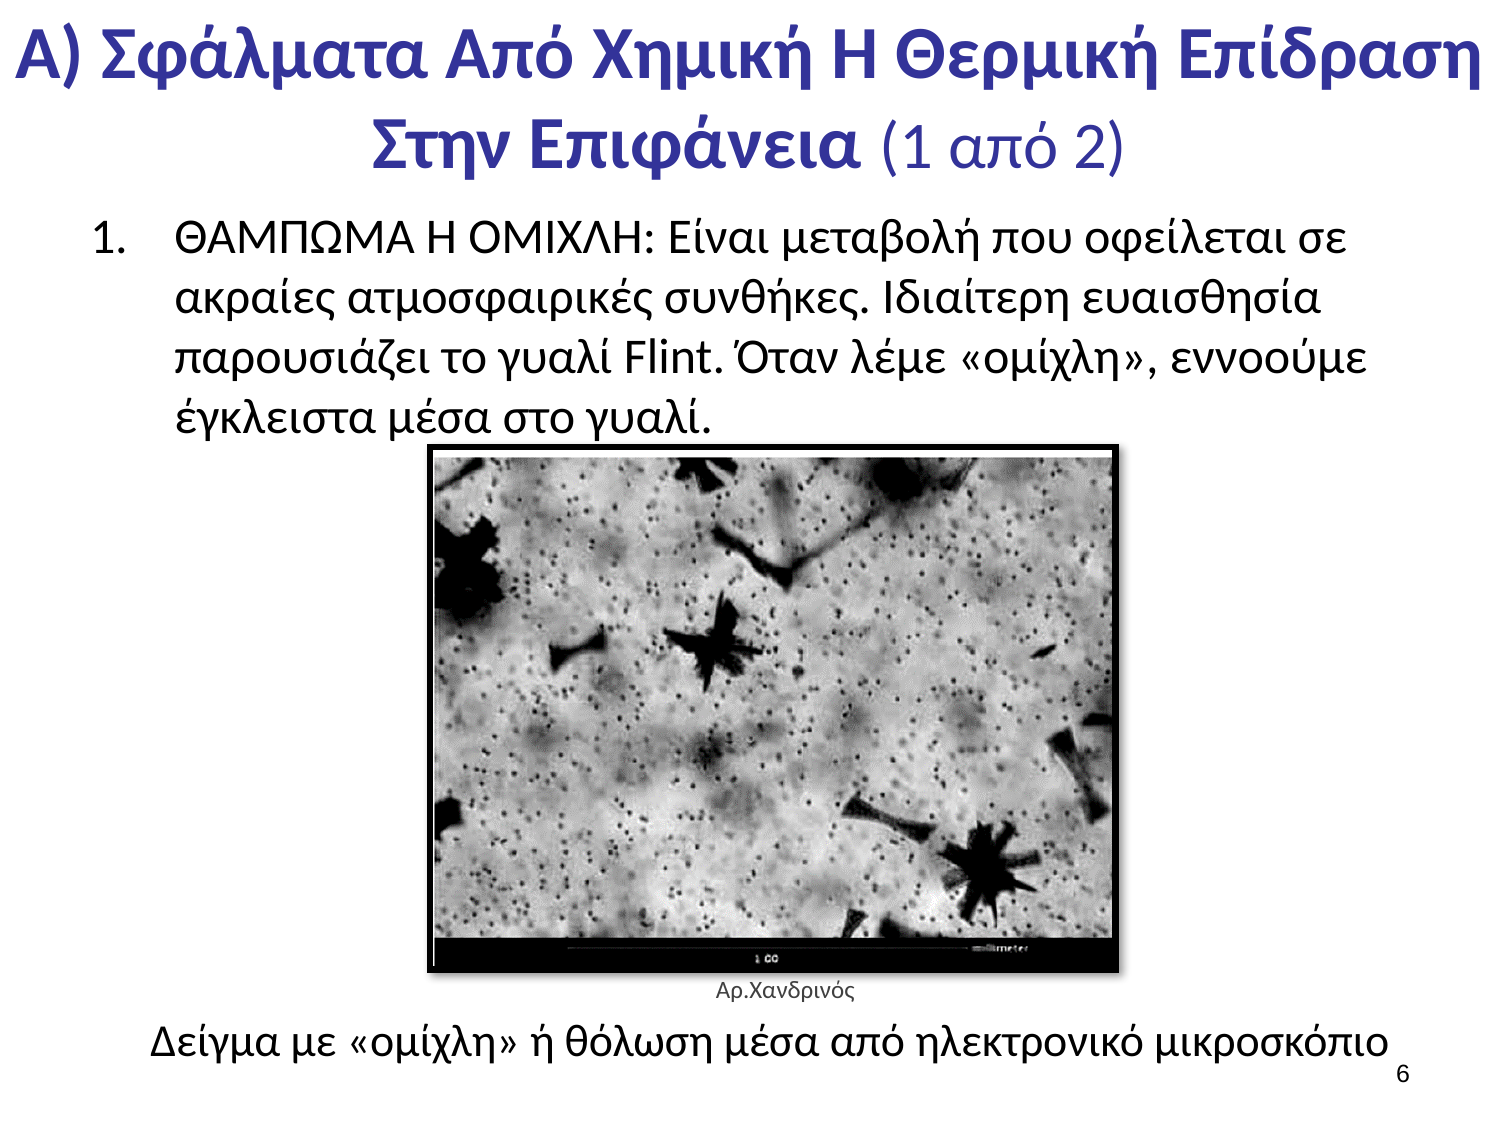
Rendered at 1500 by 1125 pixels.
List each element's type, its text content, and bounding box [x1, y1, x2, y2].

picture [432, 449, 1113, 967]
title Α) Σφάλματα Από Χημική Ή Θερμική Επίδραση Στην Επιφάνεια (1 από 2) [0, 19, 1500, 169]
text_box Αρ.Χανδρινός [700, 975, 870, 1011]
text_box Δείγμα µε «ομίχλη» ή θόλωση μέσα από ηλεκτρονικό μικροσκόπιο [135, 1003, 1435, 1073]
slide_number 5 [1074, 1042, 1425, 1103]
list ΘΑΜΠΩΜΑ Ή ΟΜΙΧΛΗ: Είναι μεταβολή που οφείλεται σε ακραίες ατμοσφαιρικές συνθήκες. Ιδιαίτερη ευαισθησία παρουσιάζει το γυαλί Flint. Όταν λέμε «ομίχλη», εννοούμε έγκλειστα μέσα στο γυαλί. [75, 196, 1425, 1024]
